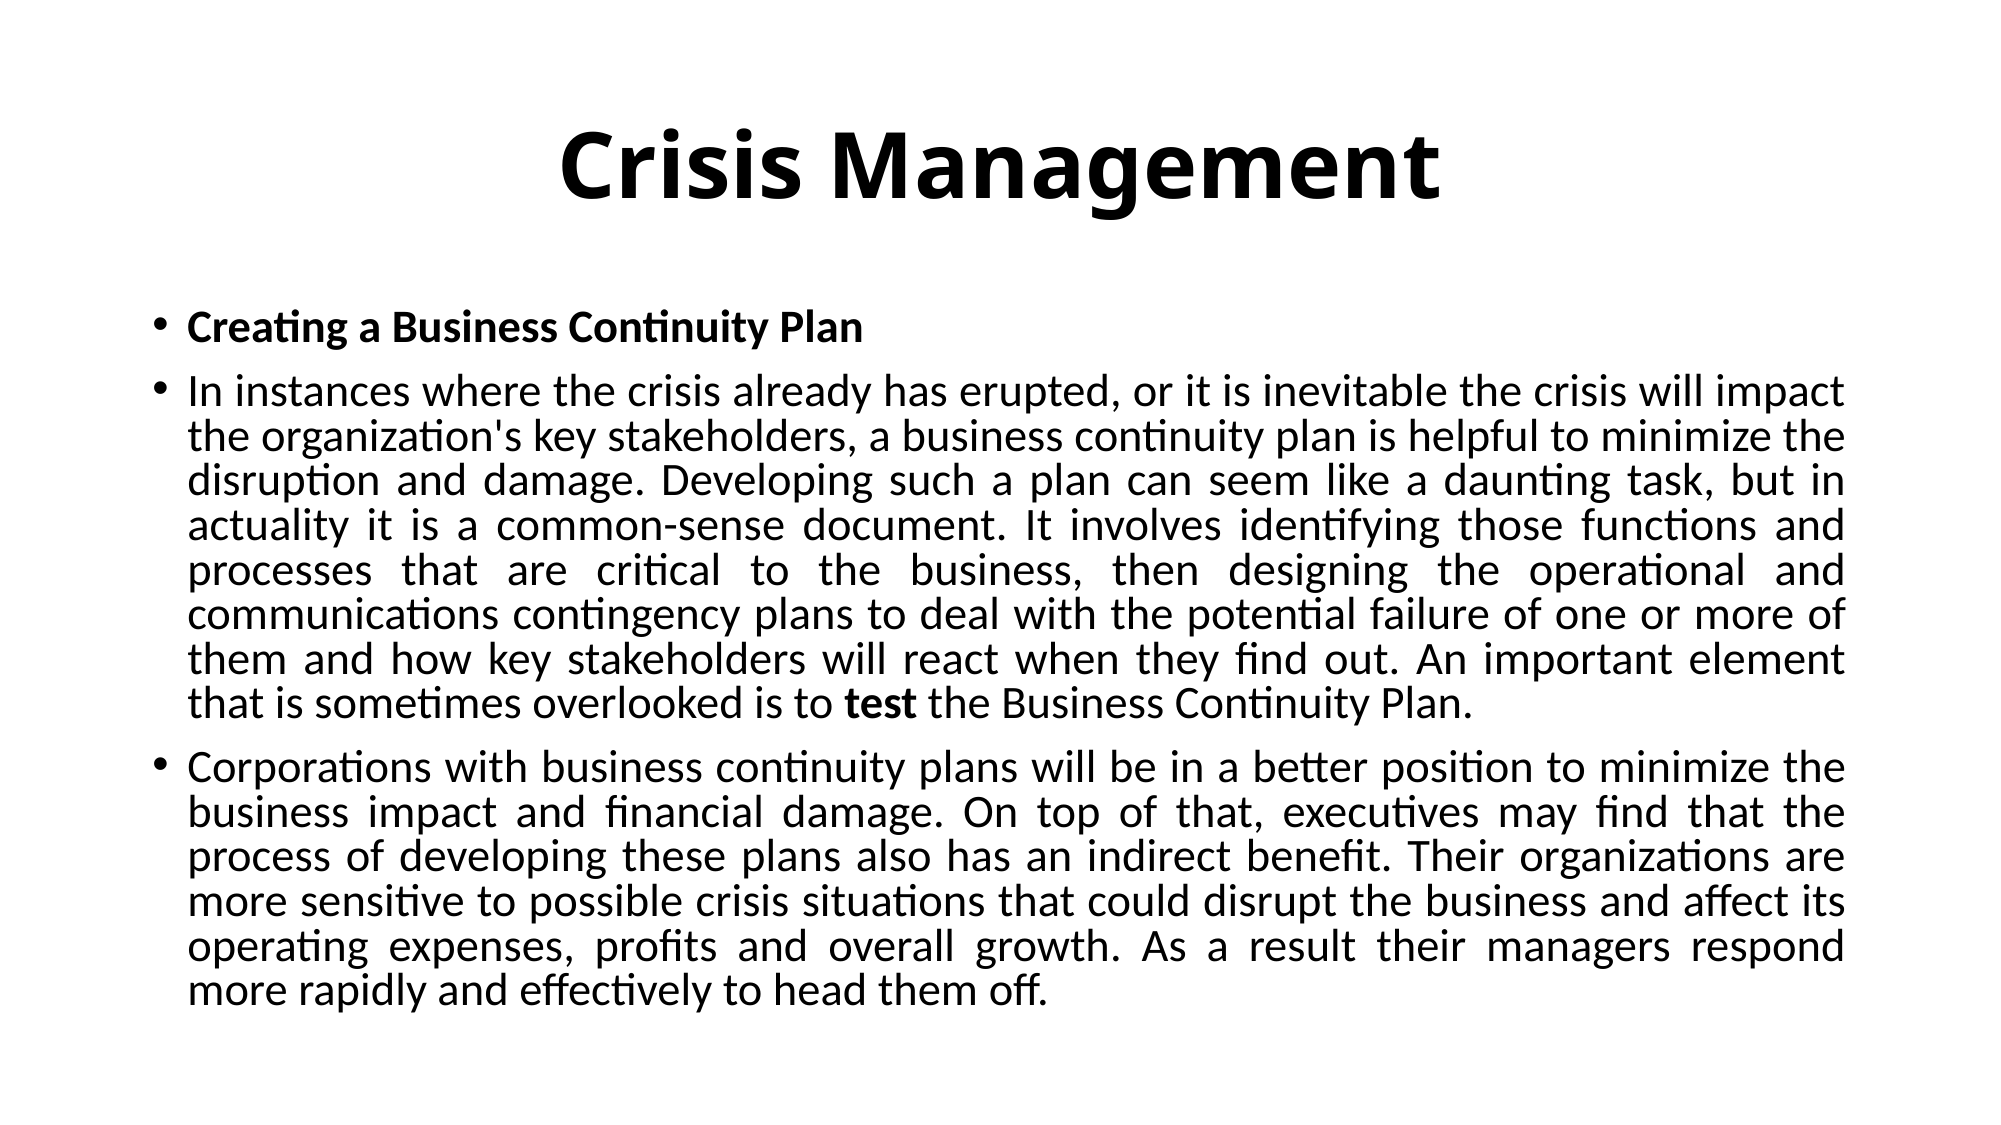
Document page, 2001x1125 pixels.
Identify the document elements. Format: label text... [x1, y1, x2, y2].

title Crisis Management [137, 59, 1863, 278]
list Creating a Business Continuity Plan In instances where the crisis already has erupted, or it is inevitable the crisis will impact the organization's key stakeholders, a business continuity plan is helpful to minimize the disruption and damage. Developing such a plan can seem like a daunting task, but in actuality it is a common-sense document. It involves identifying those functions and processes that are critical to the business, then designing the operational and communications contingency plans to deal with the potential failure of one or more of them and how key stakeholders will react when they find out. An important element that is sometimes overlooked is to test the Business Continuity Plan. Corporations with business continuity plans will be in a better position to minimize the business impact and financial damage. On top of that, executives may find that the process of developing these plans also has an indirect benefit. Their organizations are more sensitive to possible crisis situations that could disrupt the business and affect its operating expenses, profits and overall growth. As a result their managers respond more rapidly and effectively to head them off. [137, 299, 1863, 1063]
